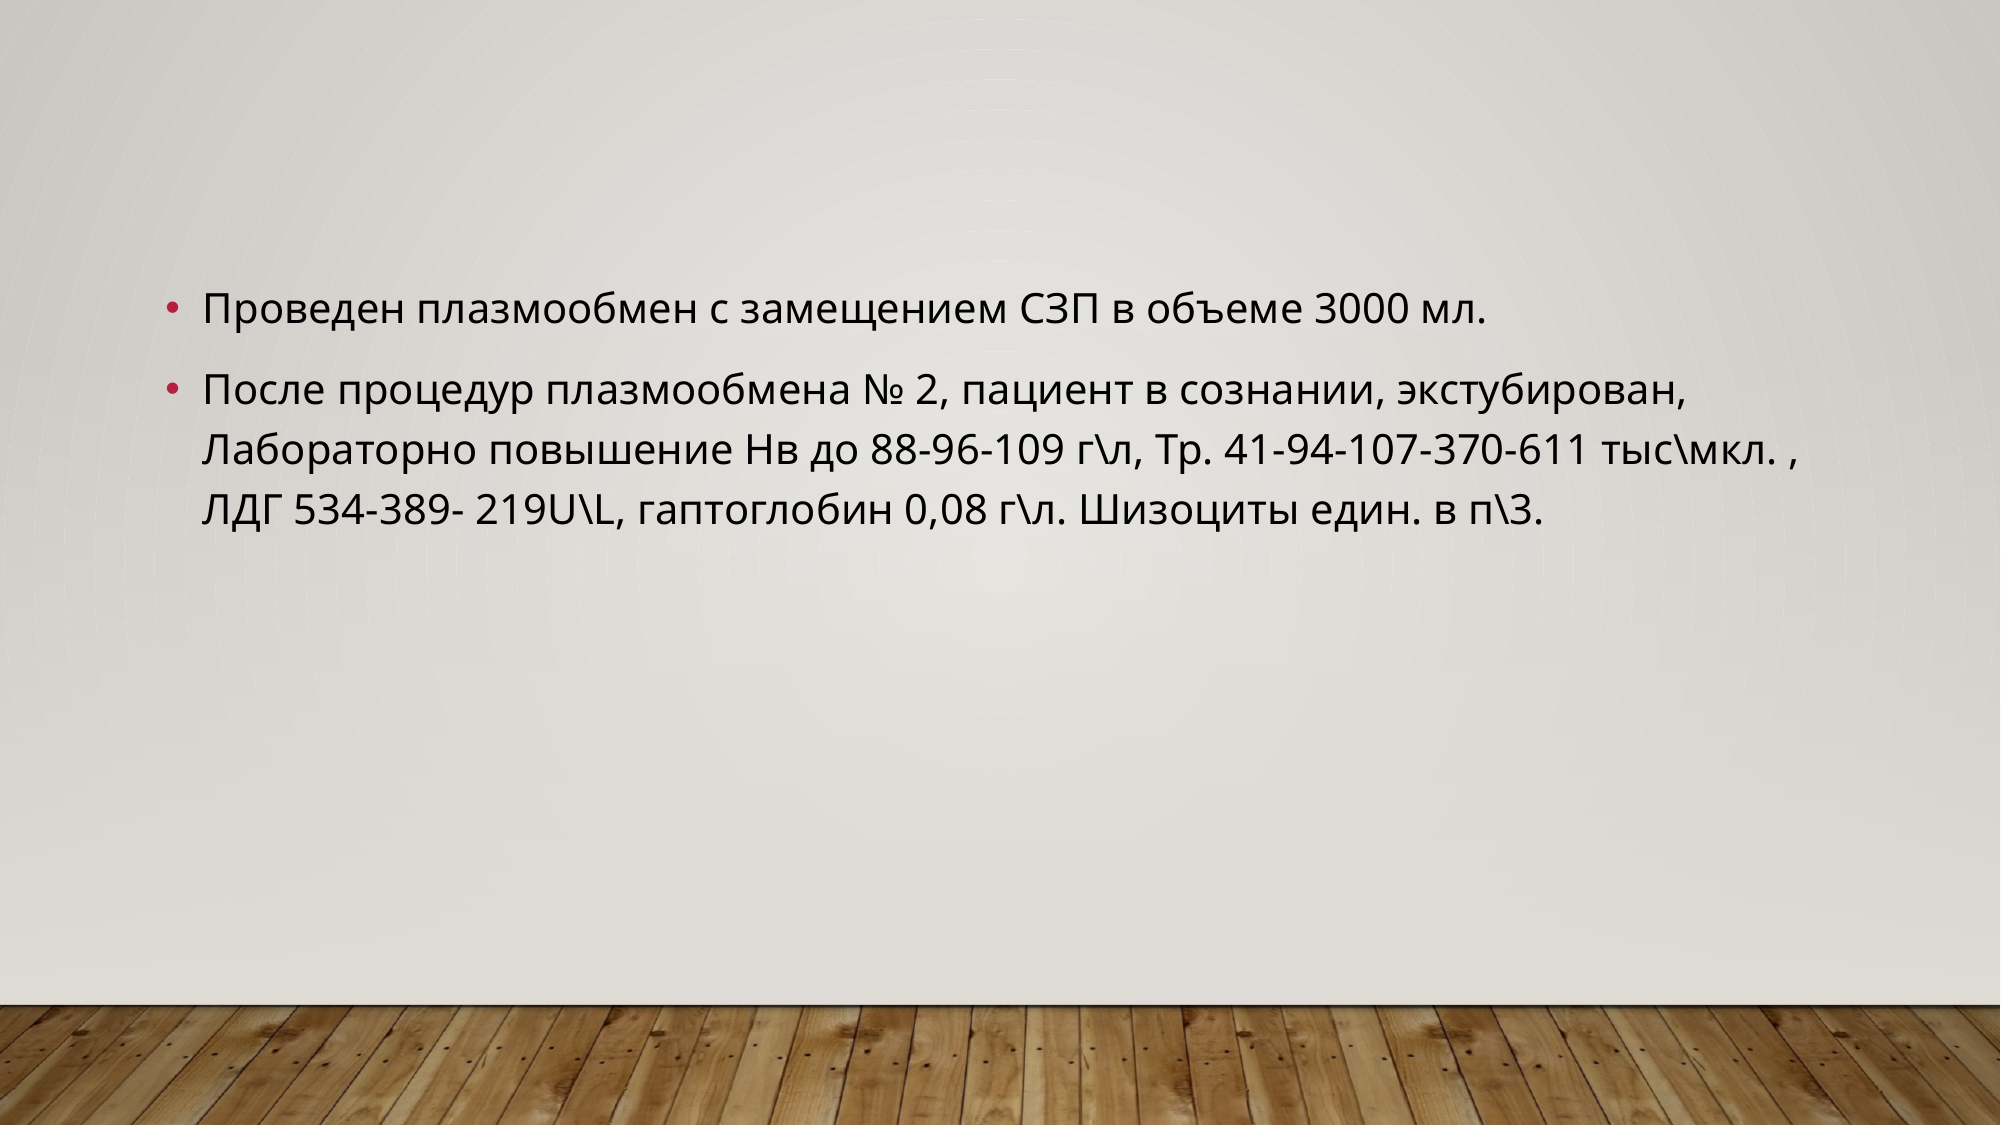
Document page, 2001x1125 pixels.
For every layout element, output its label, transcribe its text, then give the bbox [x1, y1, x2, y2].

list Проведен плазмообмен с замещением СЗП в объеме 3000 мл. После процедур плазмообмена № 2, пациент в сознании, экстубирован, Лабораторно повышение Нв до 88-96-109 г\л, Тр. 41-94-107-370-611 тыс\мкл. , ЛДГ 534-389- 219U\L, гаптоглобин 0,08 г\л. Шизоциты един. в п\3. [150, 264, 1876, 1057]
picture [0, 1005, 2000, 1125]
